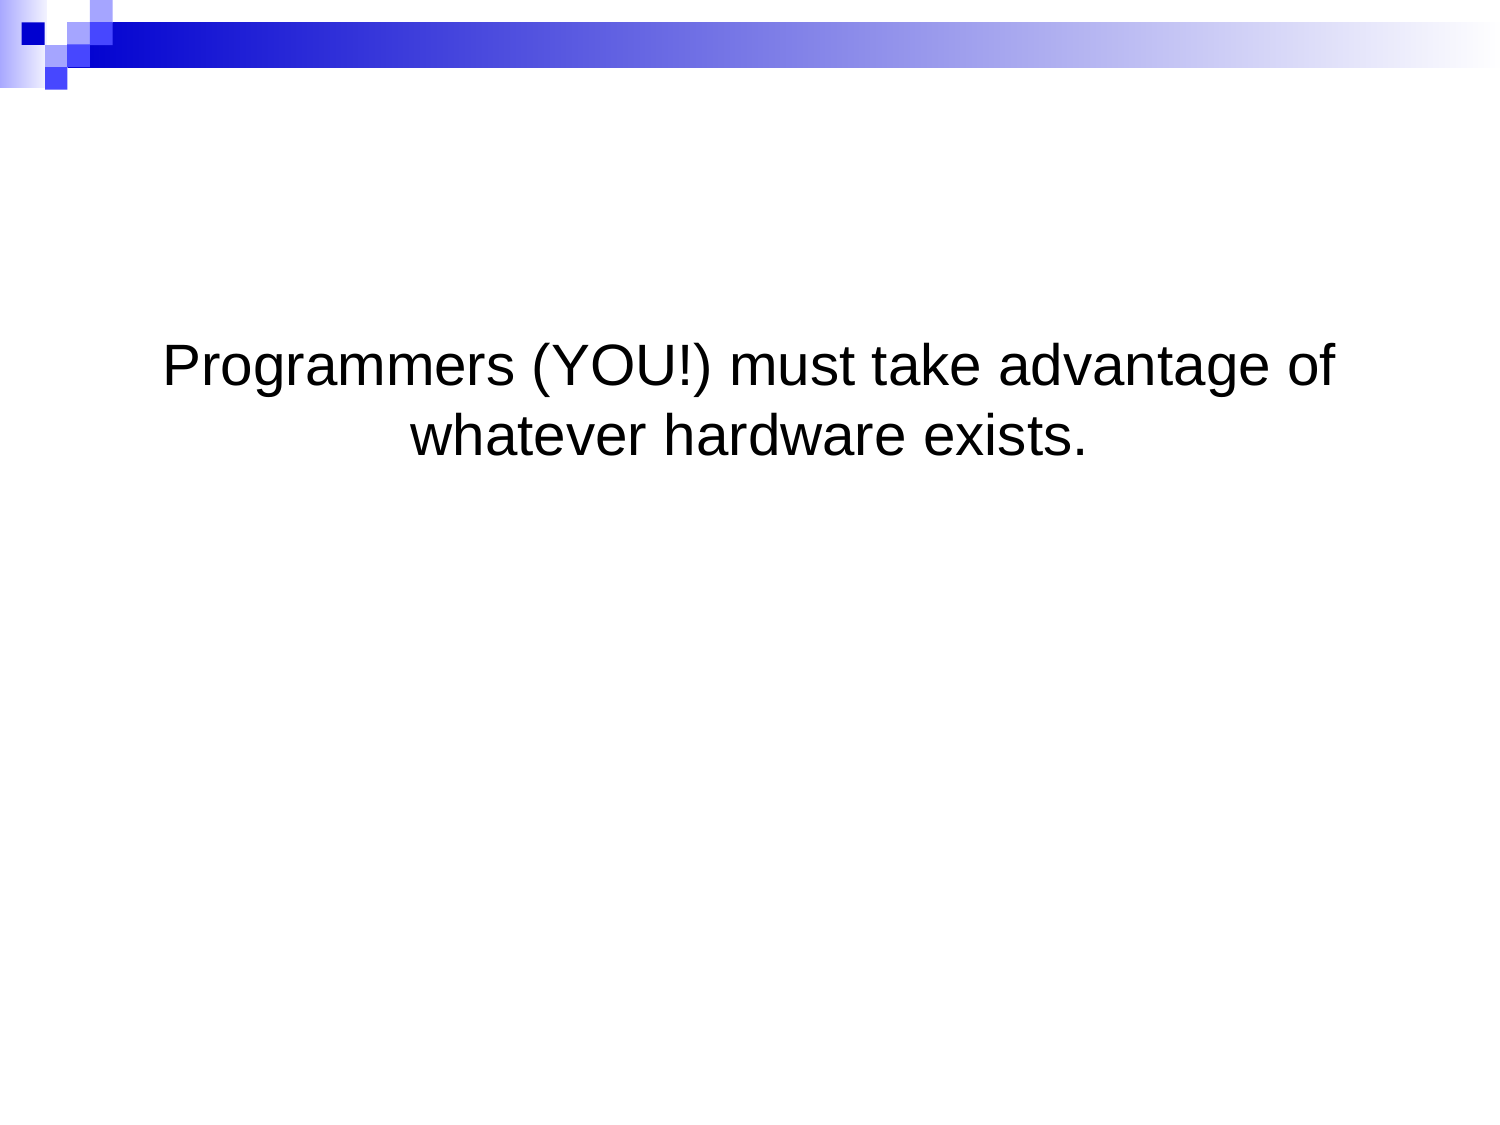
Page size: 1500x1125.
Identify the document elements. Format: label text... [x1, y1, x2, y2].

text_box Programmers (YOU!) must take advantage of whatever hardware exists. [74, 67, 1425, 546]
text_box NIC [618, 22, 622, 67]
